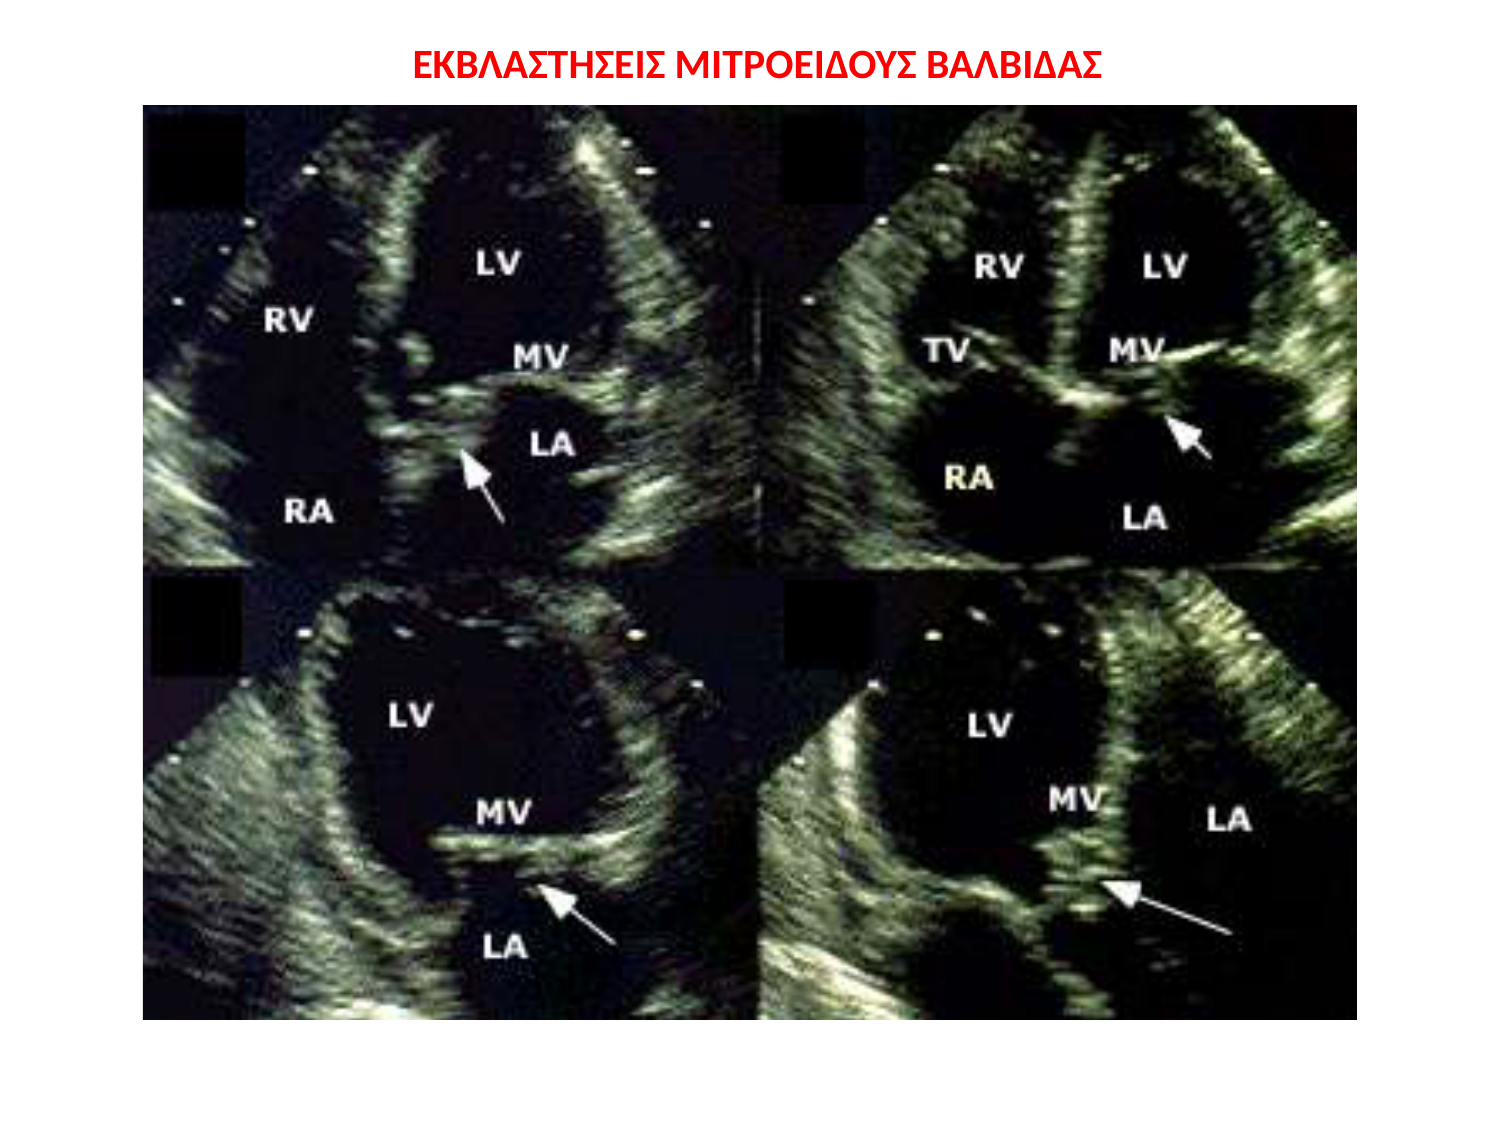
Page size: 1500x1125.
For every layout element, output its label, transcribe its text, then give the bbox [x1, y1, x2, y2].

text_box ΕΚΒΛΑΣΤΗΣΕΙΣ ΜΙΤΡΟΕΙΔΟΥΣ ΒΑΛΒΙΔΑΣ [186, 29, 1328, 105]
picture [142, 105, 1357, 1020]
